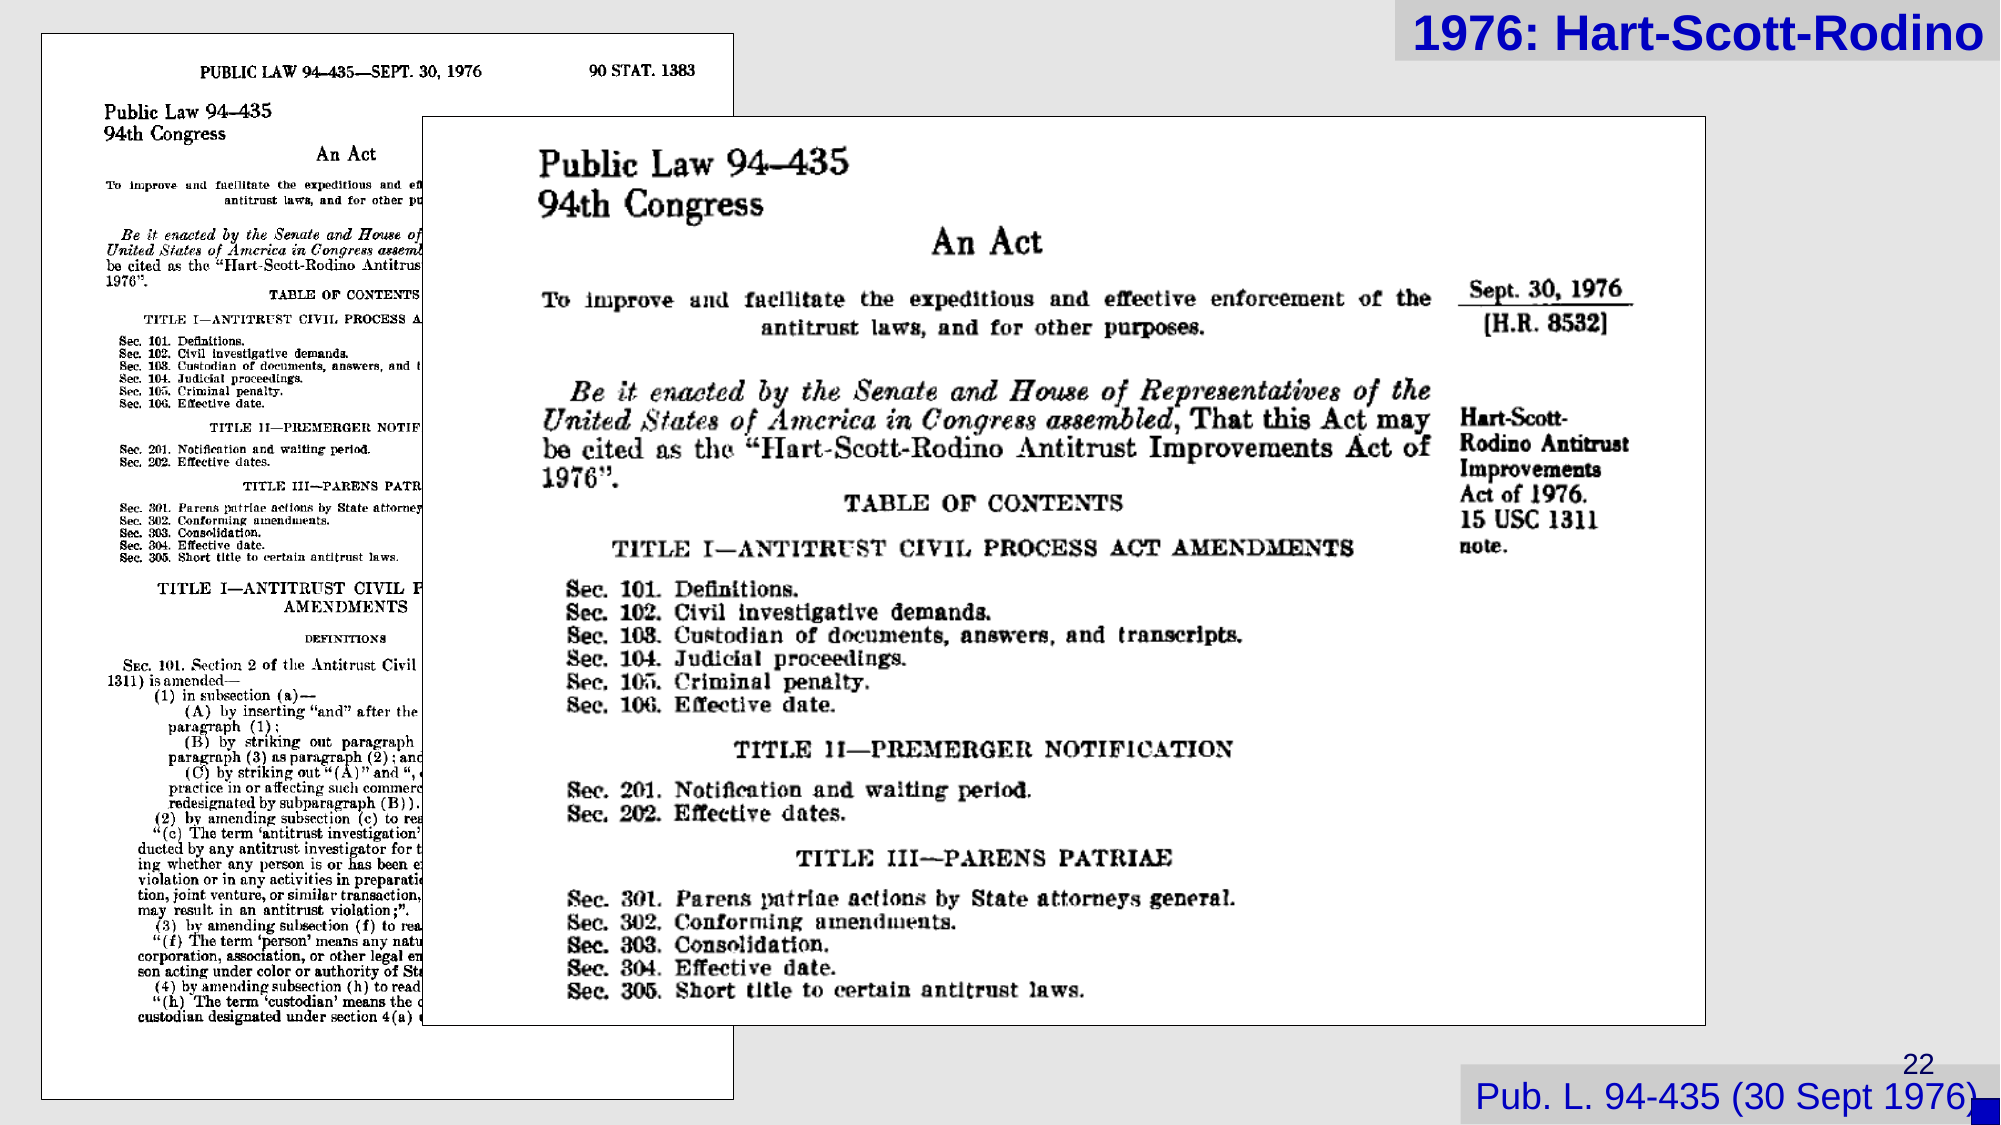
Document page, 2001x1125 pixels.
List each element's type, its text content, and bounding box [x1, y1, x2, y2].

text_box [1971, 1099, 2000, 1125]
picture [41, 34, 1706, 1100]
slide_number 22 [1533, 1024, 1951, 1064]
title 1976: Hart-Scott-Rodino [1395, 0, 2000, 61]
text_box Pub. L. 94-435 (30 Sept 1976) [1460, 1064, 2000, 1125]
